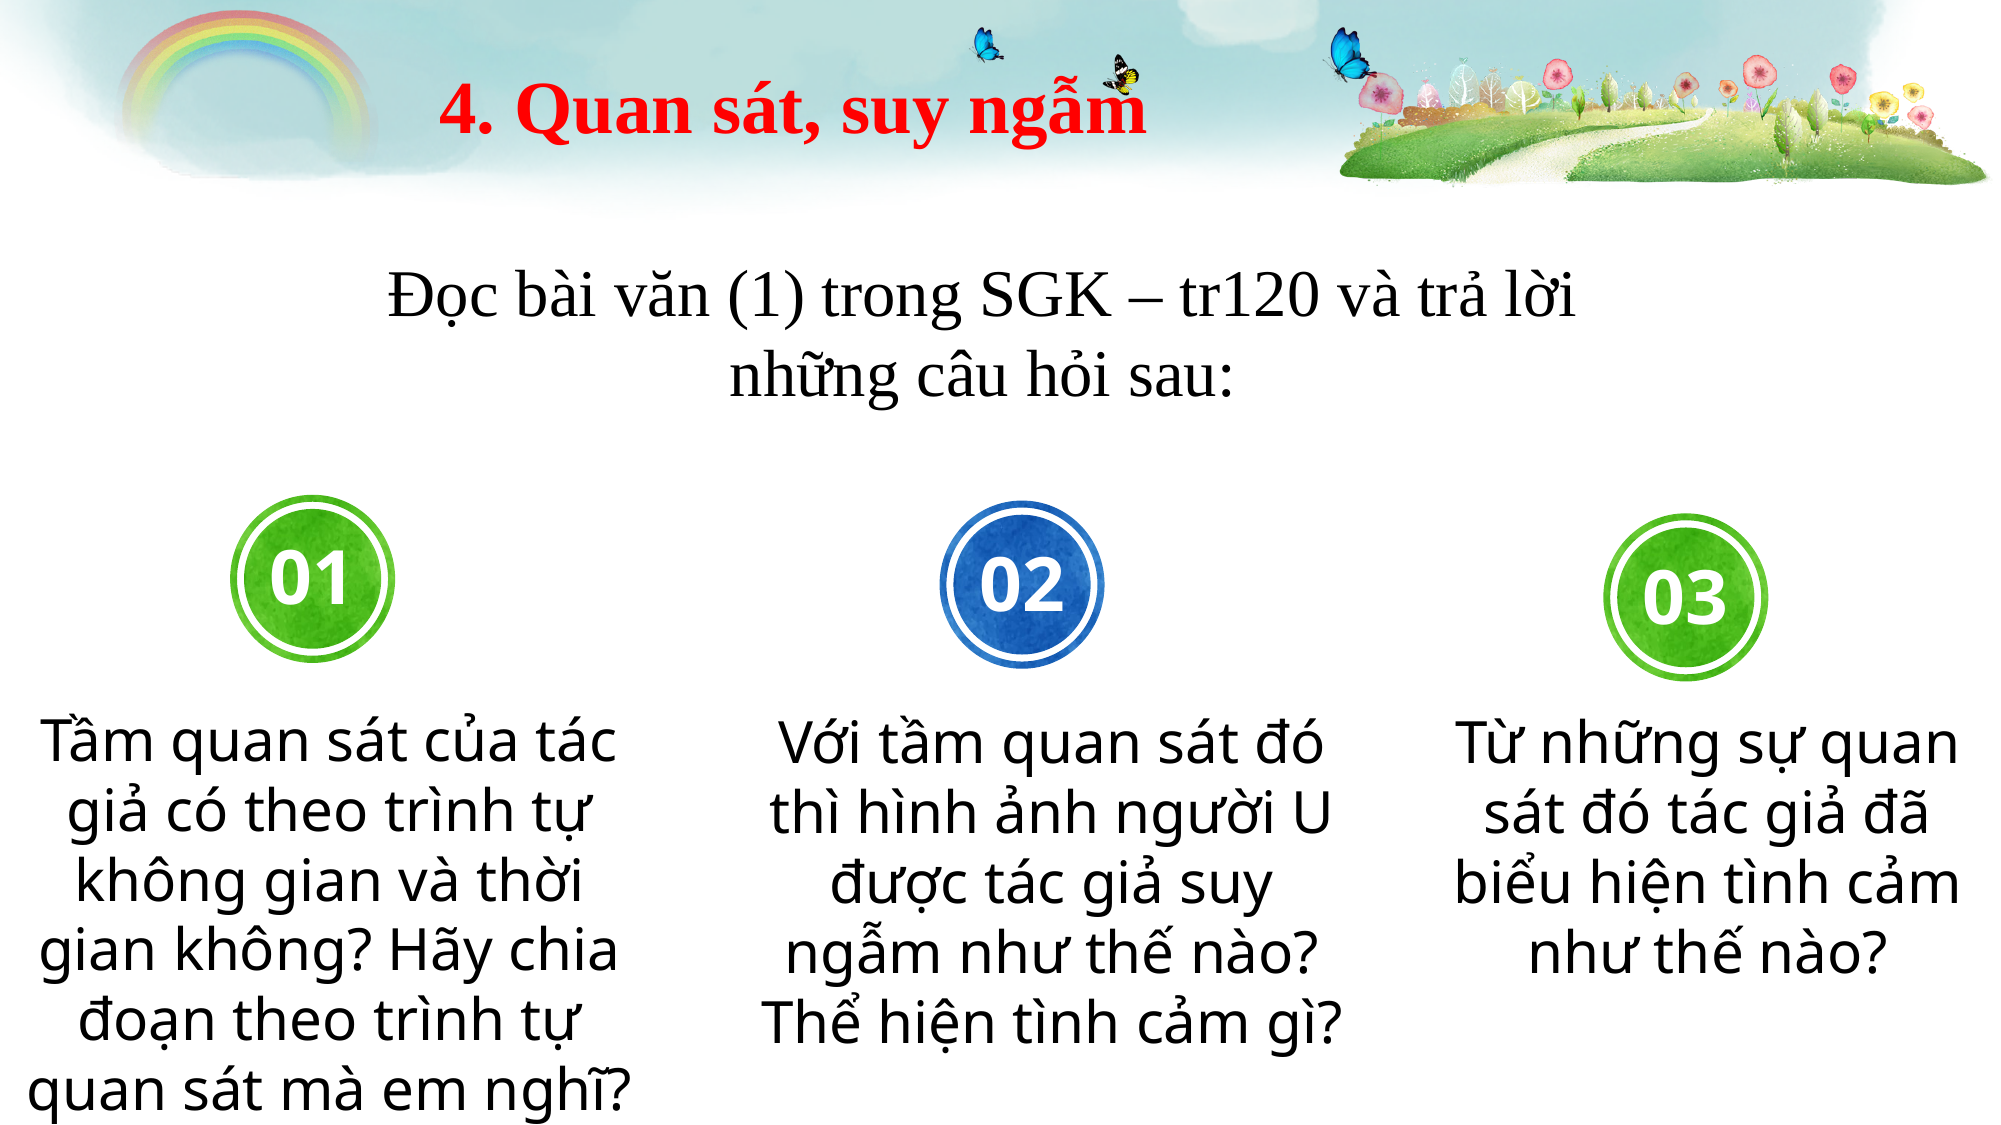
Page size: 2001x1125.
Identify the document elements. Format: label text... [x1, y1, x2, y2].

picture [0, 0, 2001, 225]
text_box Với tầm quan sát đó thì hình ảnh người U được tác giả suy ngẫm như thế nào? Thể hiện tình cảm gì? [735, 697, 1369, 1063]
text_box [230, 494, 396, 663]
text_box Tầm quan sát của tác giả có theo trình tự không gian và thời gian không? Hãy chia đoạn theo trình tự quan sát mà em nghĩ? [0, 695, 659, 1125]
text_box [939, 500, 1105, 669]
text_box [1603, 513, 1769, 682]
text_box Đọc bài văn (1) trong SGK – tr120 và trả lời những câu hỏi sau: [310, 242, 1656, 418]
text_box Từ những sự quan sát đó tác giả đã biểu hiện tình cảm như thế nào? [1415, 697, 2000, 993]
